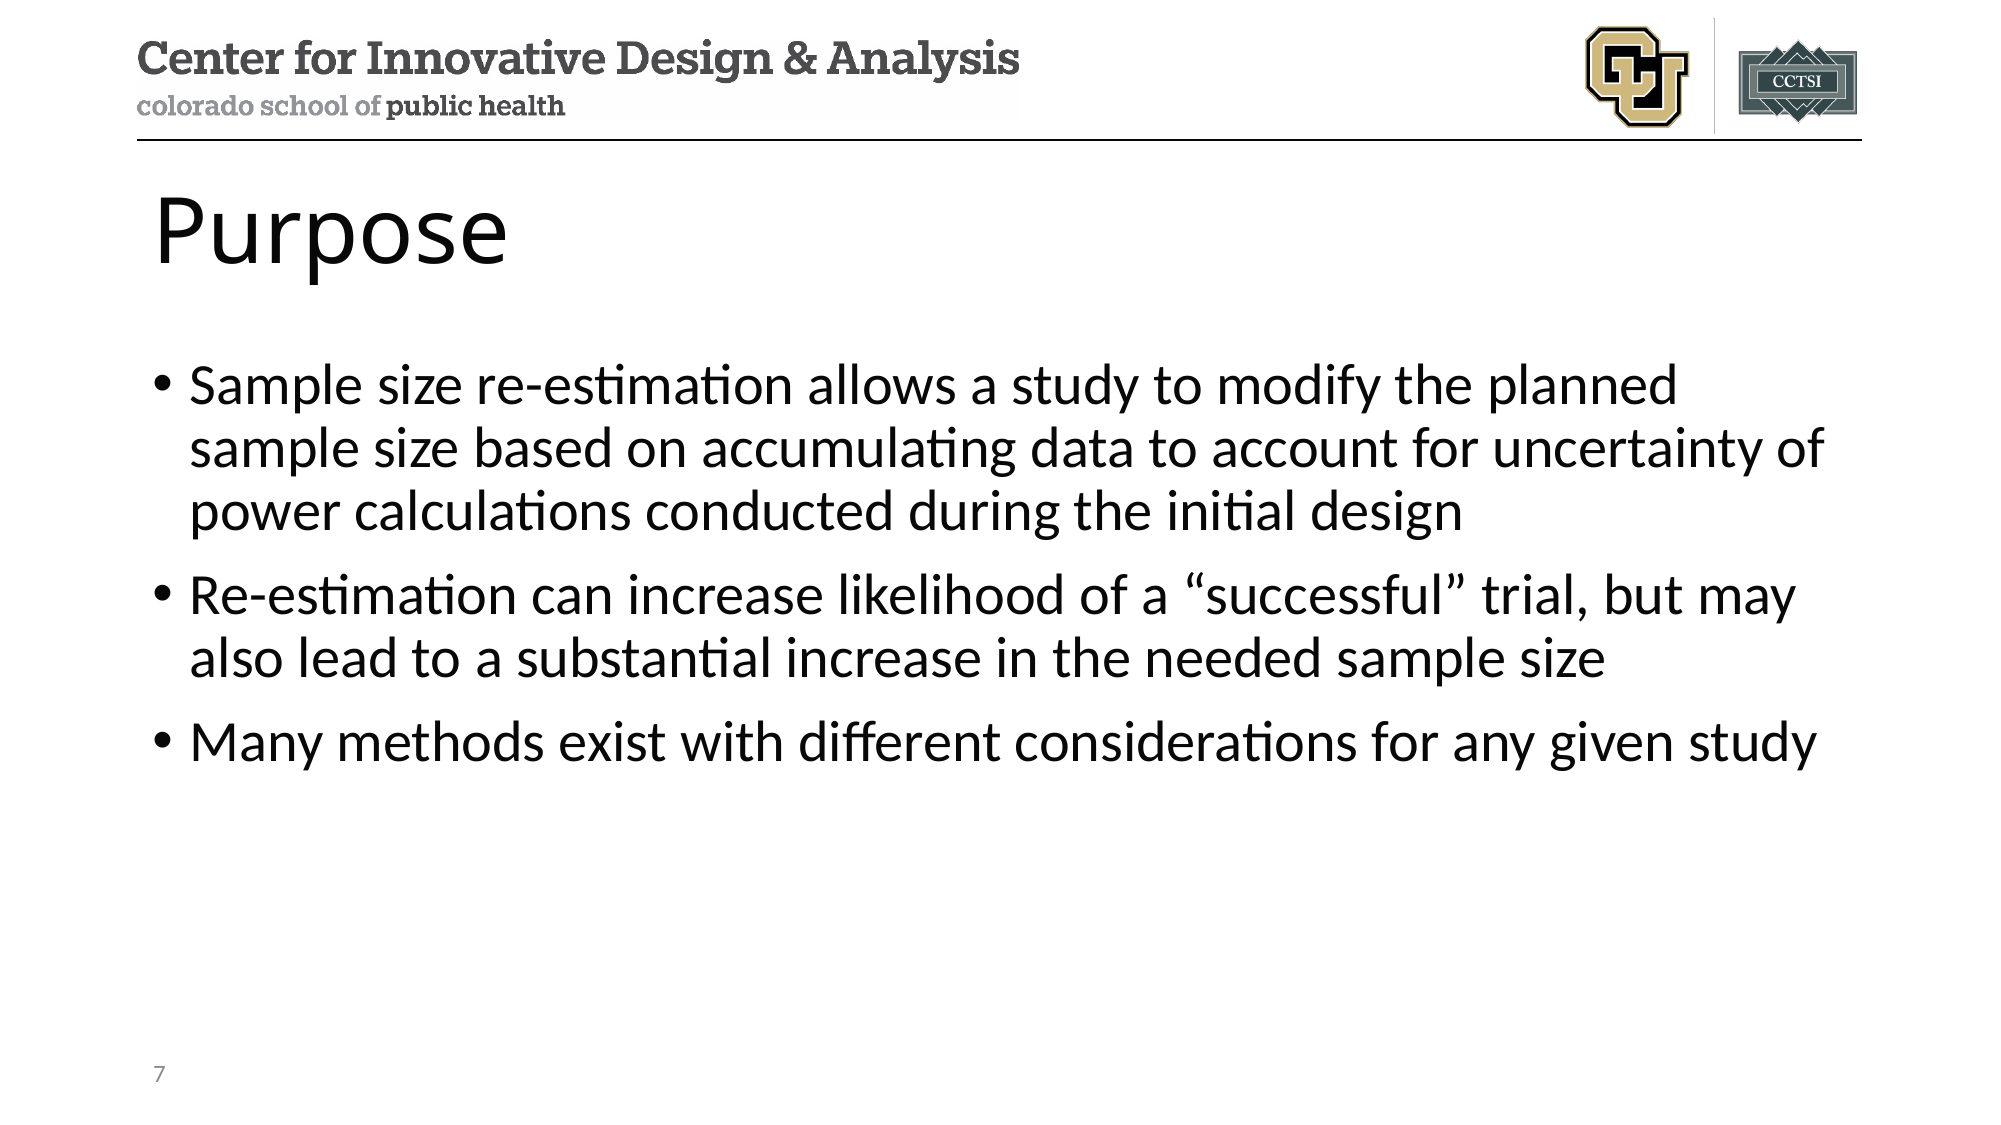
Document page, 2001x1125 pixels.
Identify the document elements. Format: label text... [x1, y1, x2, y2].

slide_number 7 [138, 1042, 589, 1103]
picture [1584, 17, 1857, 134]
picture [137, 39, 1019, 120]
title Purpose [137, 150, 1863, 318]
list Sample size re-estimation allows a study to modify the planned sample size based on accumulating data to account for uncertainty of power calculations conducted during the initial design Re-estimation can increase likelihood of a “successful” trial, but may also lead to a substantial increase in the needed sample size Many methods exist with different considerations for any given study [137, 347, 1863, 1014]
